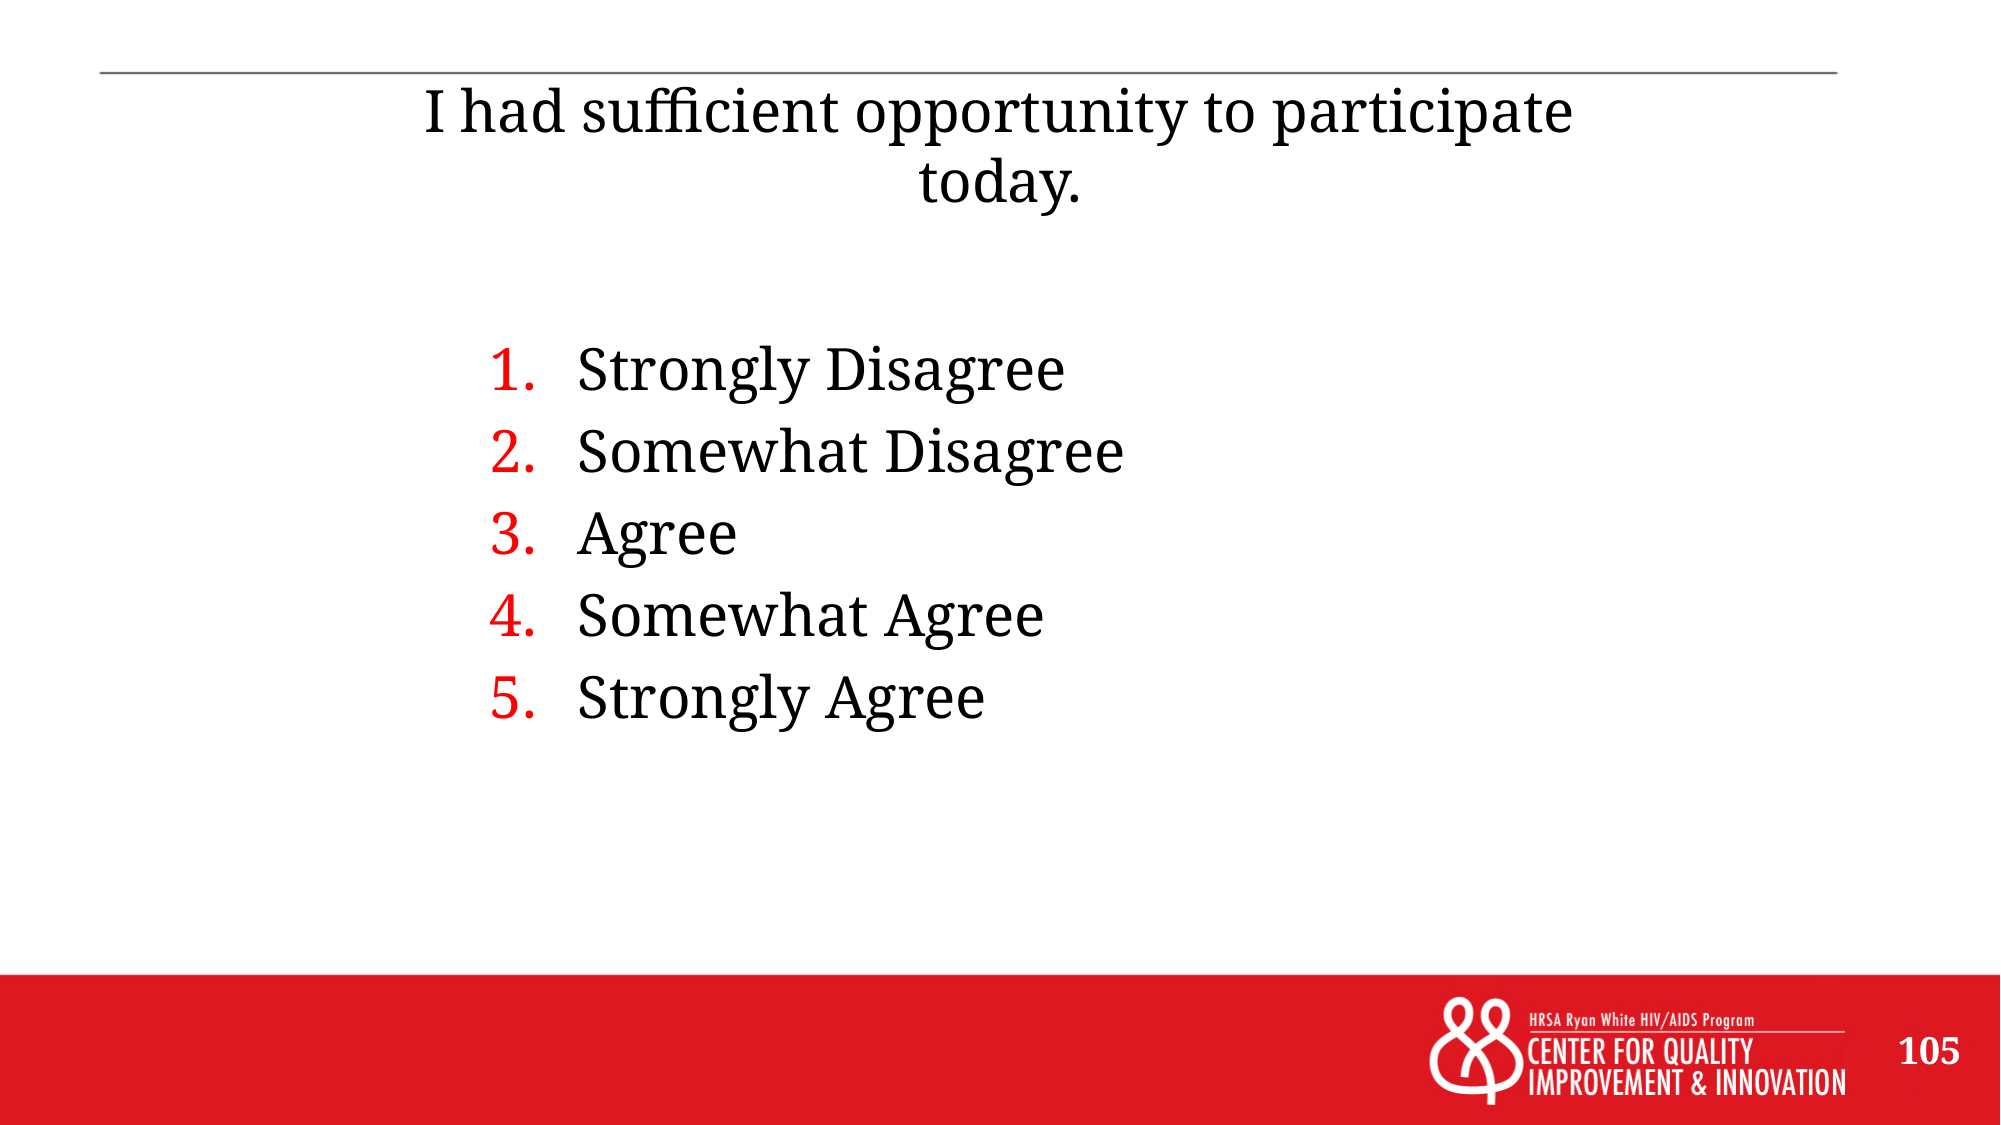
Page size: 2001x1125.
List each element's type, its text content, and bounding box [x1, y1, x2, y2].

title I had sufficient opportunity to participate today. [324, 75, 1675, 213]
picture [0, 0, 2000, 1125]
text_box Strongly Disagree Somewhat Disagree Agree Somewhat Agree Strongly Agree [474, 324, 1513, 850]
